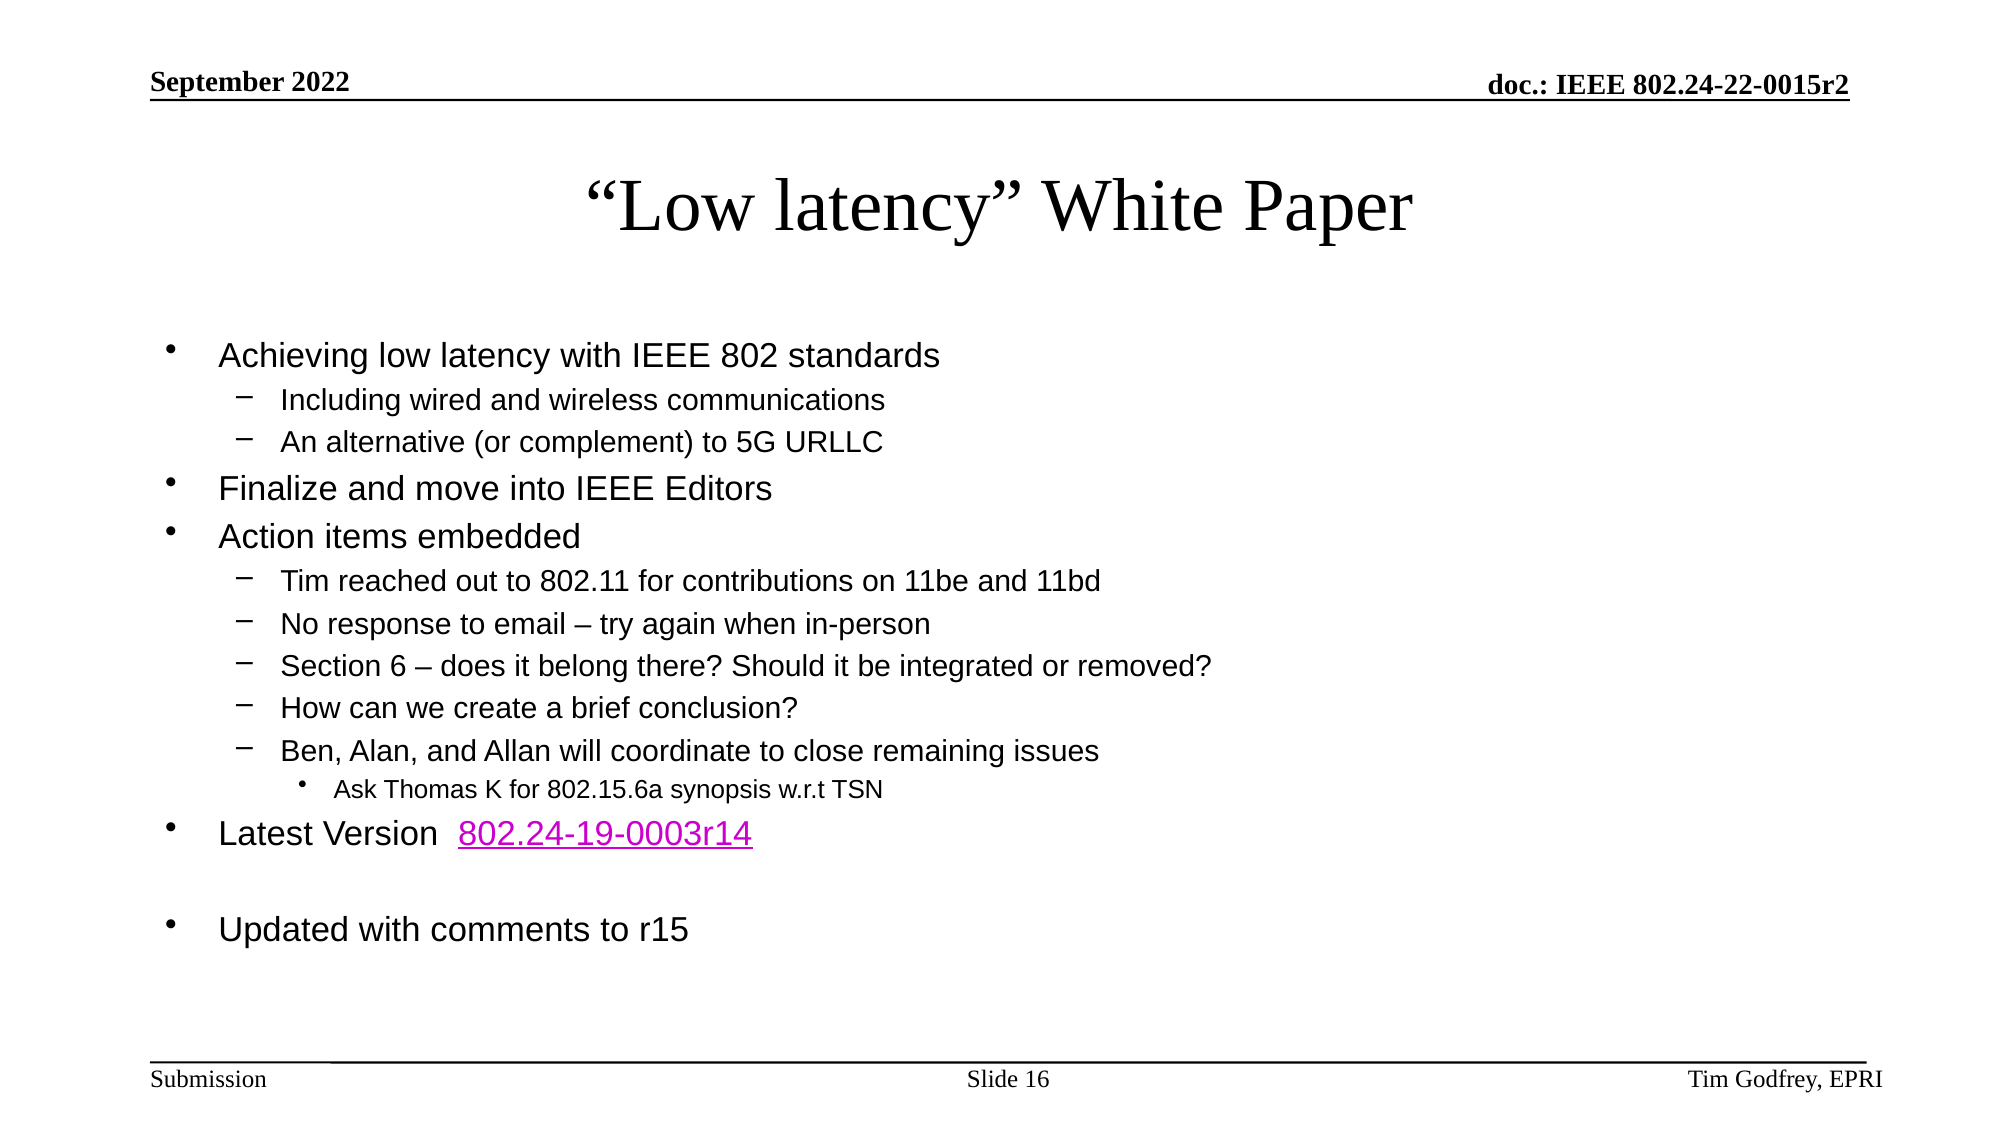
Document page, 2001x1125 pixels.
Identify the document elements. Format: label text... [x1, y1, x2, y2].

list Achieving low latency with IEEE 802 standards Including wired and wireless communications An alternative (or complement) to 5G URLLC Finalize and move into IEEE Editors Action items embedded Tim reached out to 802.11 for contributions on 11be and 11bd No response to email – try again when in-person Section 6 – does it belong there? Should it be integrated or removed? How can we create a brief conclusion? Ben, Alan, and Allan will coordinate to close remaining issues Ask Thomas K for 802.15.6a synopsis w.r.t TSN Latest Version 802.24-19-0003r14 Updated with comments to r15 [150, 324, 1875, 1000]
title “Low latency” White Paper [150, 112, 1850, 288]
footer Tim Godfrey, EPRI [1200, 1062, 1884, 1108]
slide_number Slide 16 [966, 1062, 1051, 1093]
